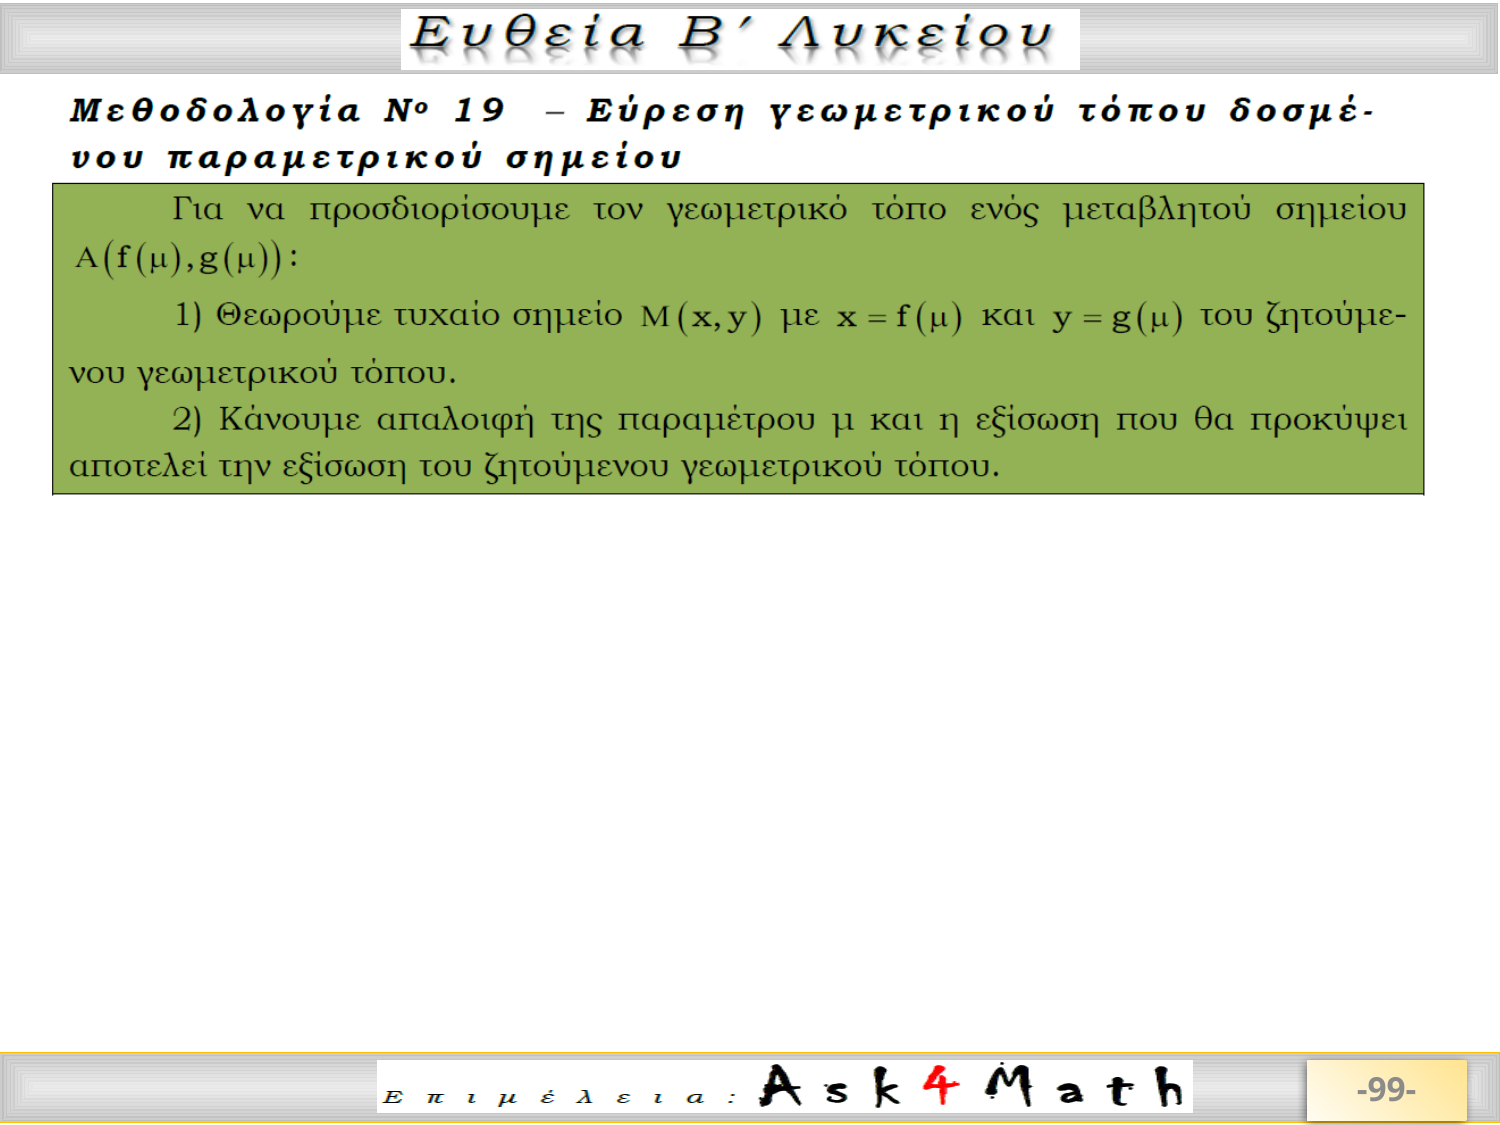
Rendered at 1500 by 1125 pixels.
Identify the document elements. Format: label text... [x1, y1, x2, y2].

text_box [0, 1052, 1500, 1123]
picture [401, 9, 1080, 70]
slide_number -99- [1307, 1060, 1467, 1121]
picture [377, 1060, 1194, 1113]
text_box [0, 3, 1498, 74]
picture [51, 84, 1437, 507]
